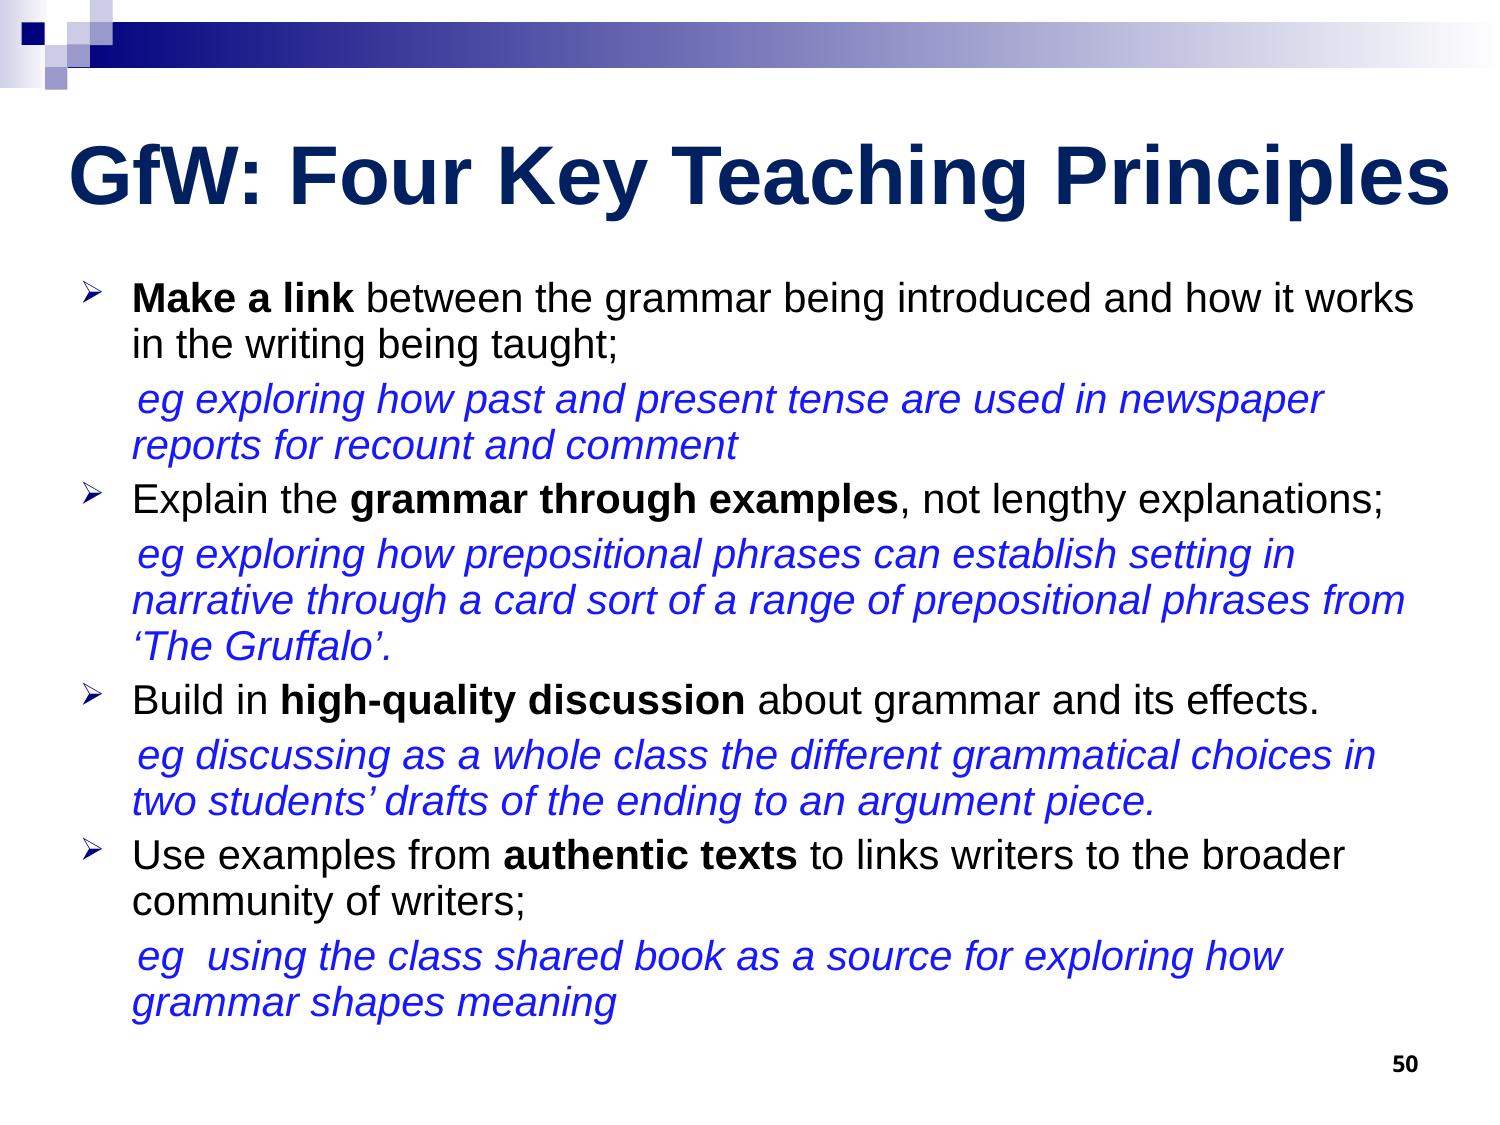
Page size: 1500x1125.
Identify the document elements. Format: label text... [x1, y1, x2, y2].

slide_number 50 [1304, 1009, 1435, 1089]
title GfW: Four Key Teaching Principles [52, 84, 1500, 259]
list Make a link between the grammar being introduced and how it works in the writing being taught; eg exploring how past and present tense are used in newspaper reports for recount and comment Explain the grammar through examples, not lengthy explanations; eg exploring how prepositional phrases can establish setting in narrative through a card sort of a range of prepositional phrases from ‘The Gruffalo’. Build in high-quality discussion about grammar and its effects. eg discussing as a whole class the different grammatical choices in two students’ drafts of the ending to an argument piece. Use examples from authentic texts to links writers to the broader community of writers; eg using the class shared book as a source for exploring how grammar shapes meaning [64, 266, 1459, 1060]
